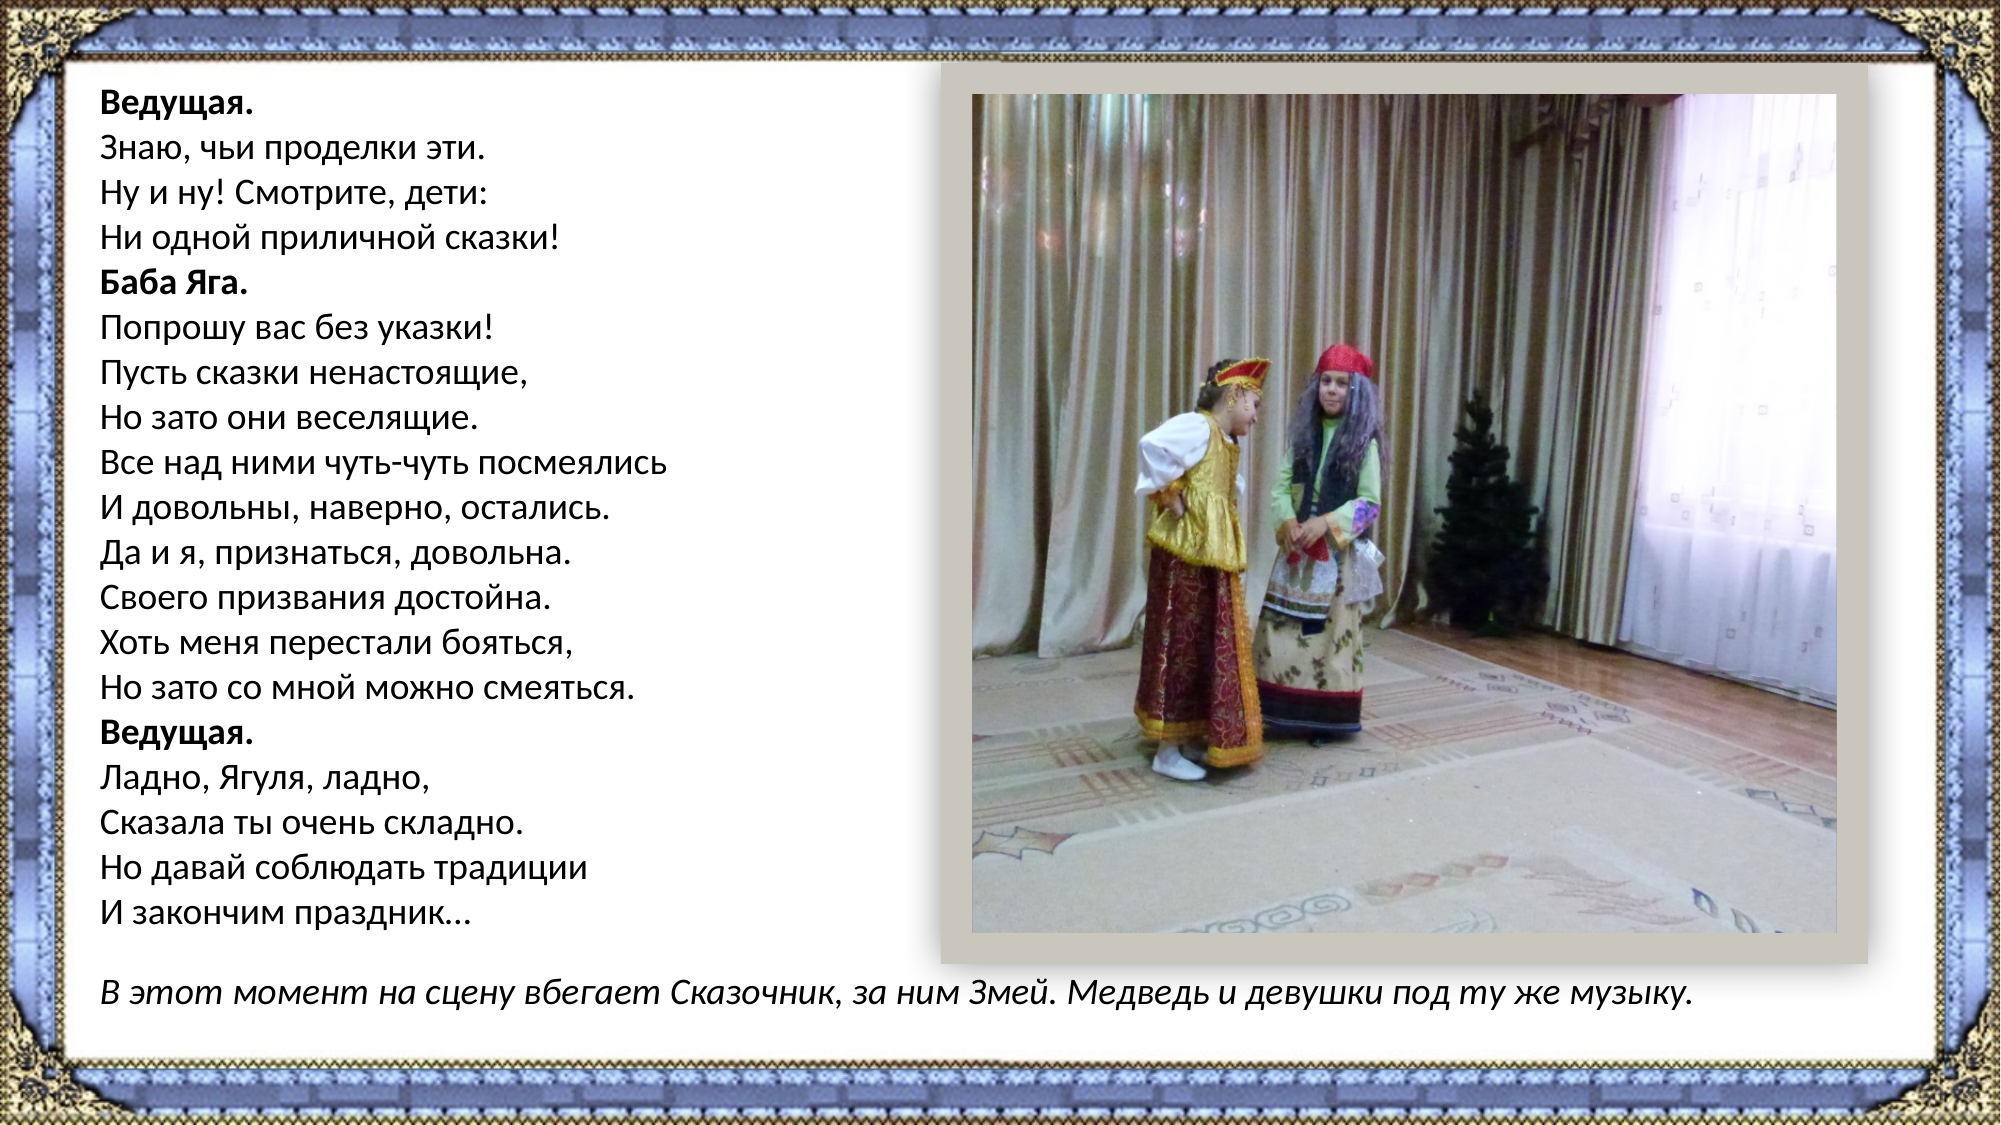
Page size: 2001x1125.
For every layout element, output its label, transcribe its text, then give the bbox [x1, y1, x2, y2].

picture [0, 0, 2001, 1125]
text_box Ведущая. Знаю, чьи проделки эти. Ну и ну! Смотрите, дети: Ни одной приличной сказки! Баба Яга. Попрошу вас без указки! Пусть сказки ненастоящие, Но зато они веселящие. Все над ними чуть-чуть посмеялись И довольны, наверно, остались. Да и я, признаться, довольна. Своего призвания достойна. Хоть меня перестали бояться, Но зато со мной можно смеяться. Ведущая. Ладно, Ягуля, ладно, Сказала ты очень складно. Но давай соблюдать традиции И закончим праздник… В этот момент на сцену вбегает Сказочник, за ним Змей. Медведь и девушки под ту же музыку. [85, 69, 1860, 1055]
